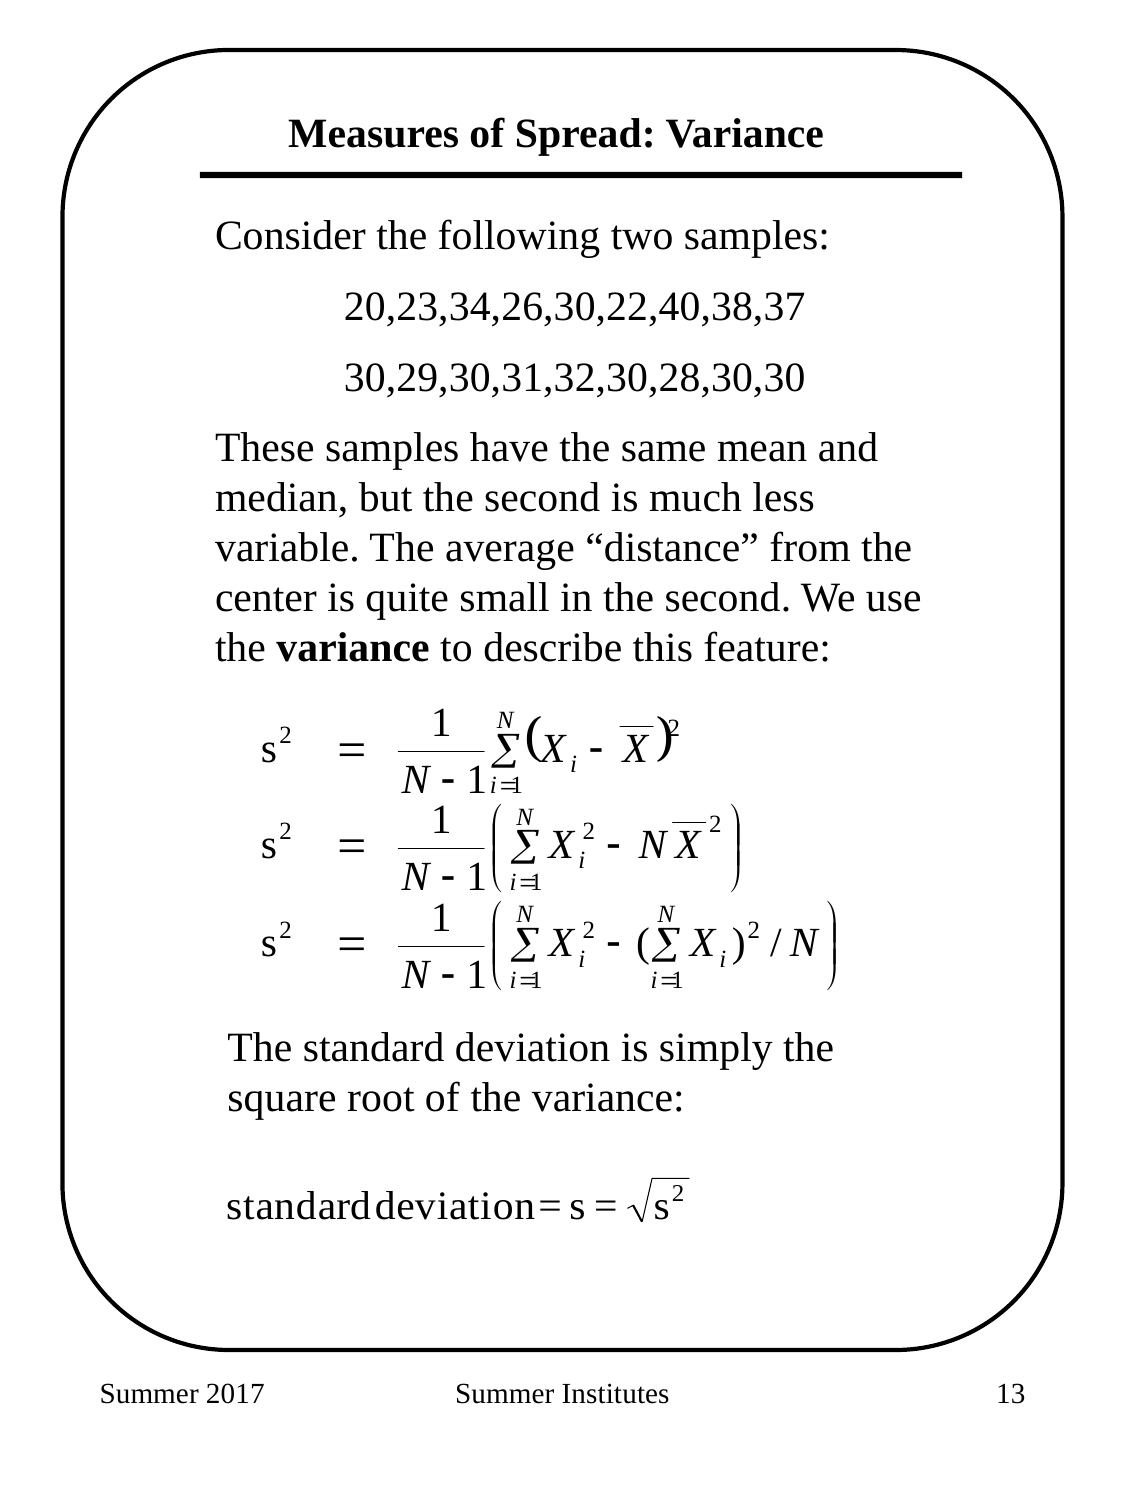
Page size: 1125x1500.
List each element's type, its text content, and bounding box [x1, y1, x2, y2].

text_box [223, 1172, 696, 1228]
slide_number Summer 2017 [84, 1366, 319, 1467]
text_box Consider the following two samples: 20,23,34,26,30,22,40,38,37 30,29,30,31,32,30,28,30,30 These samples have the same mean and median, but the second is much less variable. The average “distance” from the center is quite small in the second. We use the variance to describe this feature: [199, 200, 950, 678]
slide_number 41 [806, 1366, 1041, 1467]
text_box The standard deviation is simply the square root of the variance: [212, 1012, 950, 1128]
footer Summer Institutes [384, 1366, 741, 1467]
text_box Measures of Spread: Variance [212, 98, 900, 164]
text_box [258, 698, 845, 996]
